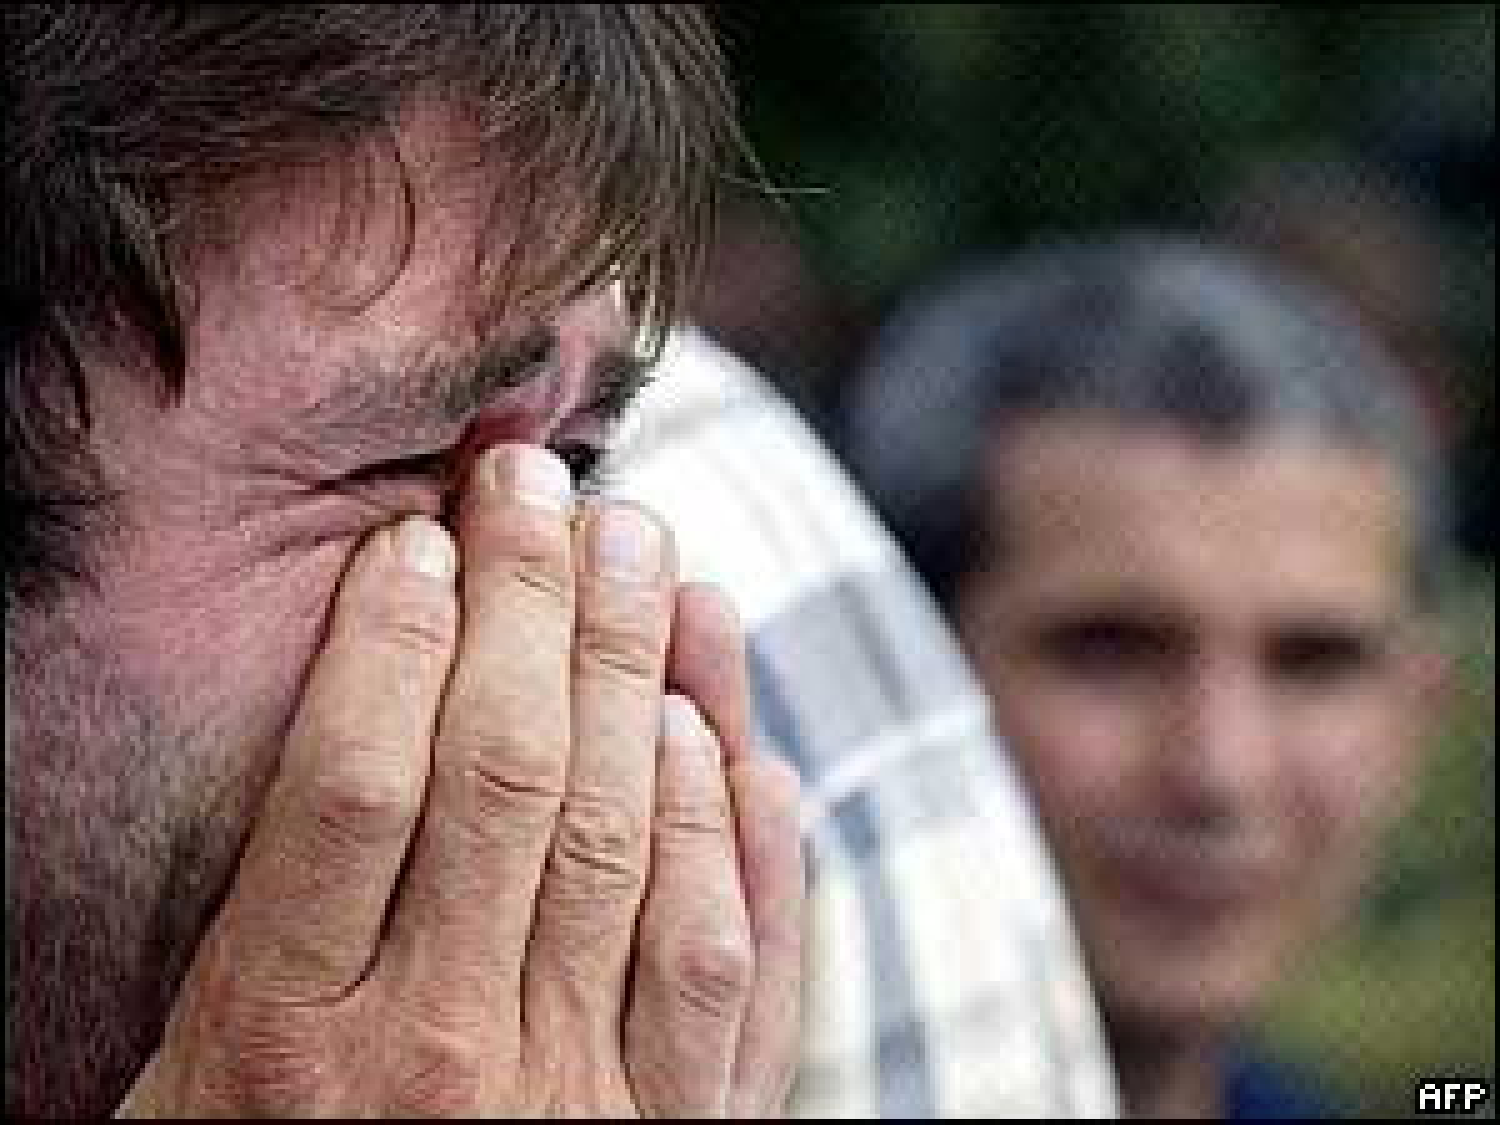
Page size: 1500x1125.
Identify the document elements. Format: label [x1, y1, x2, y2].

list [0, 0, 1500, 1125]
